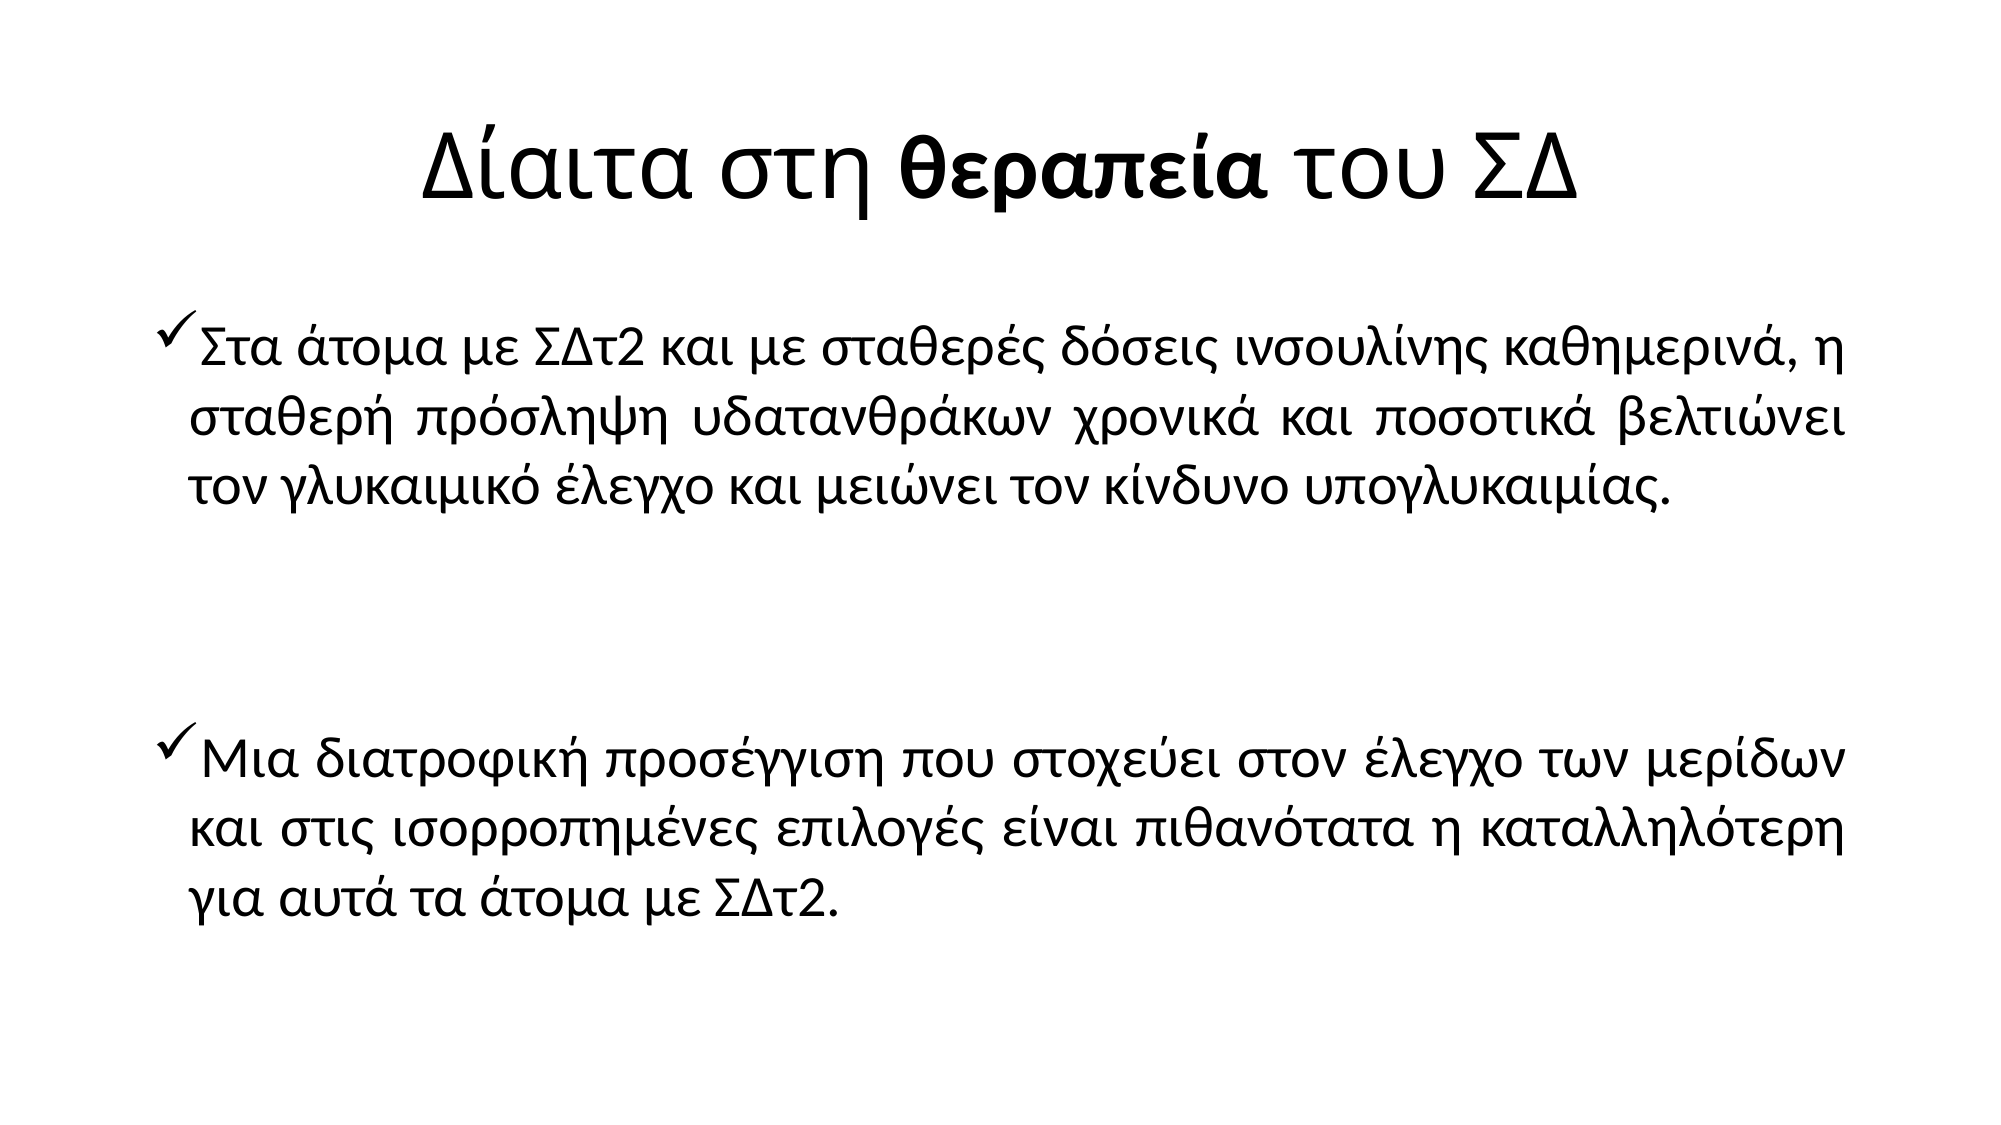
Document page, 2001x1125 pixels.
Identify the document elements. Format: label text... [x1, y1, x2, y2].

list Στα άτομα με ΣΔτ2 και με σταθερές δόσεις ινσουλίνης καθημερινά, η σταθερή πρόσληψη υδατανθράκων χρονικά και ποσοτικά βελτιώνει τον γλυκαιμικό έλεγχο και μειώνει τον κίνδυνο υπογλυκαιμίας. Μια διατροφική προσέγγιση που στοχεύει στον έλεγχο των μερίδων και στις ισορροπημένες επιλογές είναι πιθανότατα η καταλληλότερη για αυτά τα άτομα με ΣΔτ2. [137, 299, 1863, 1014]
title Δίαιτα στη θεραπεία του ΣΔ [137, 59, 1863, 278]
